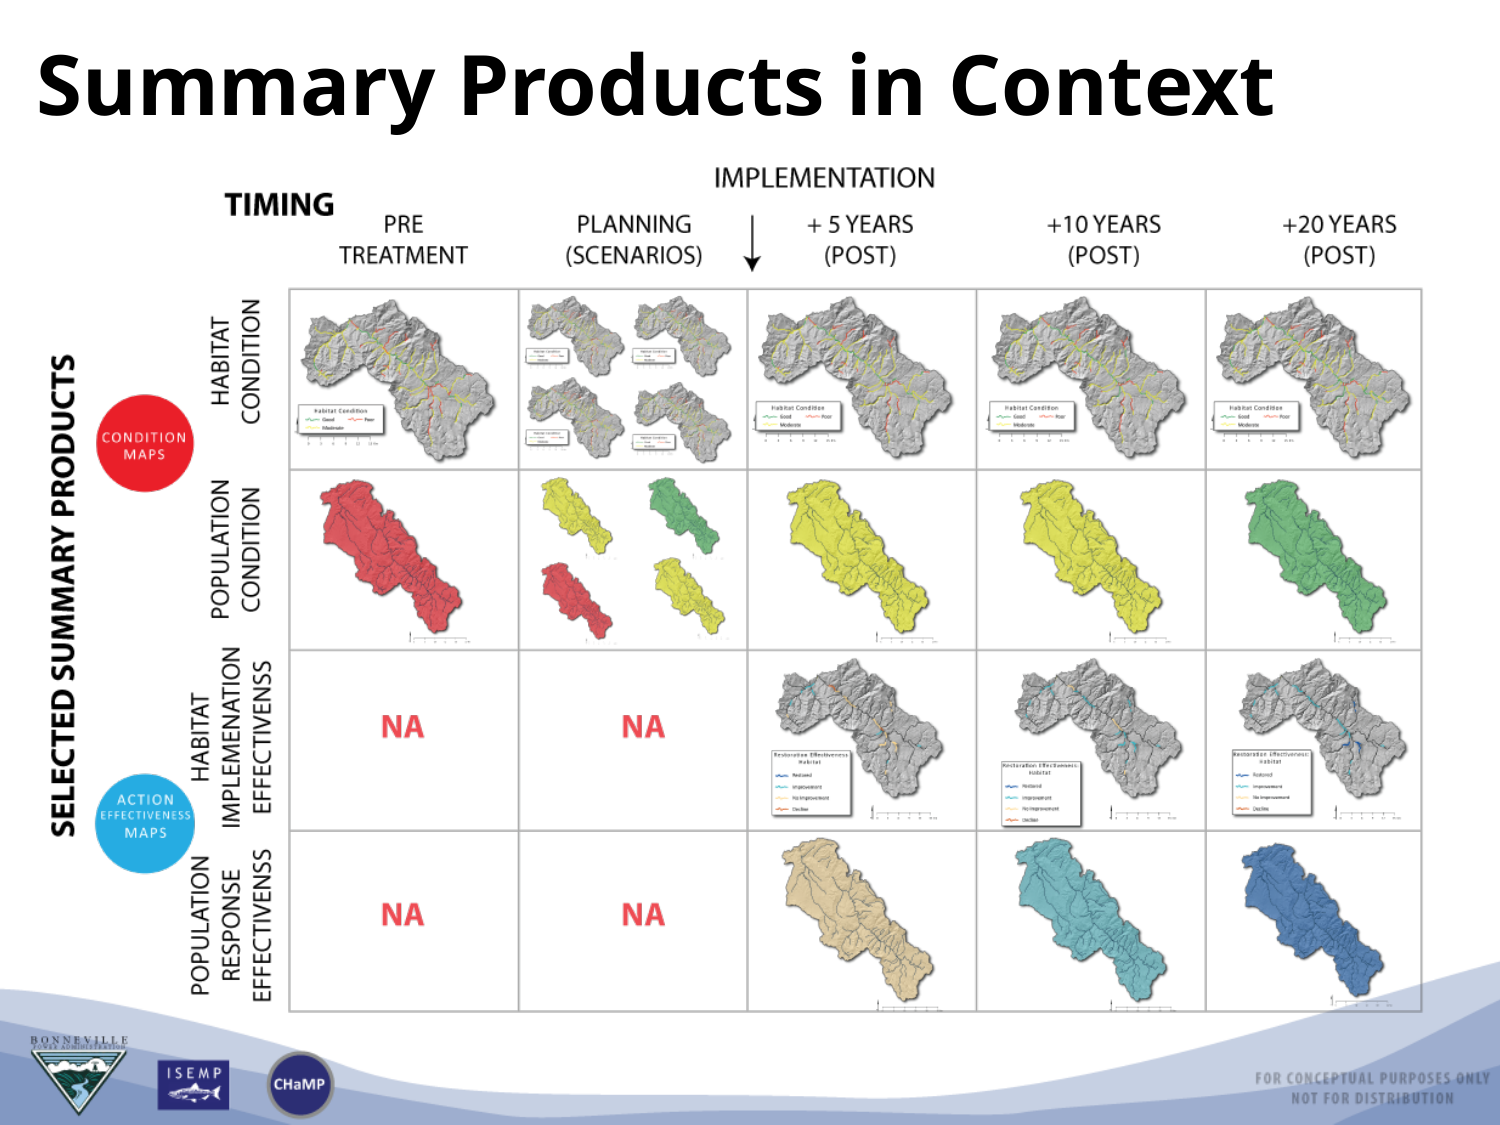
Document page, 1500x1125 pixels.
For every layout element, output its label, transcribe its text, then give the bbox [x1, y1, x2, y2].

picture [0, 0, 1500, 1125]
title Summary Products in Context [21, 12, 1316, 165]
